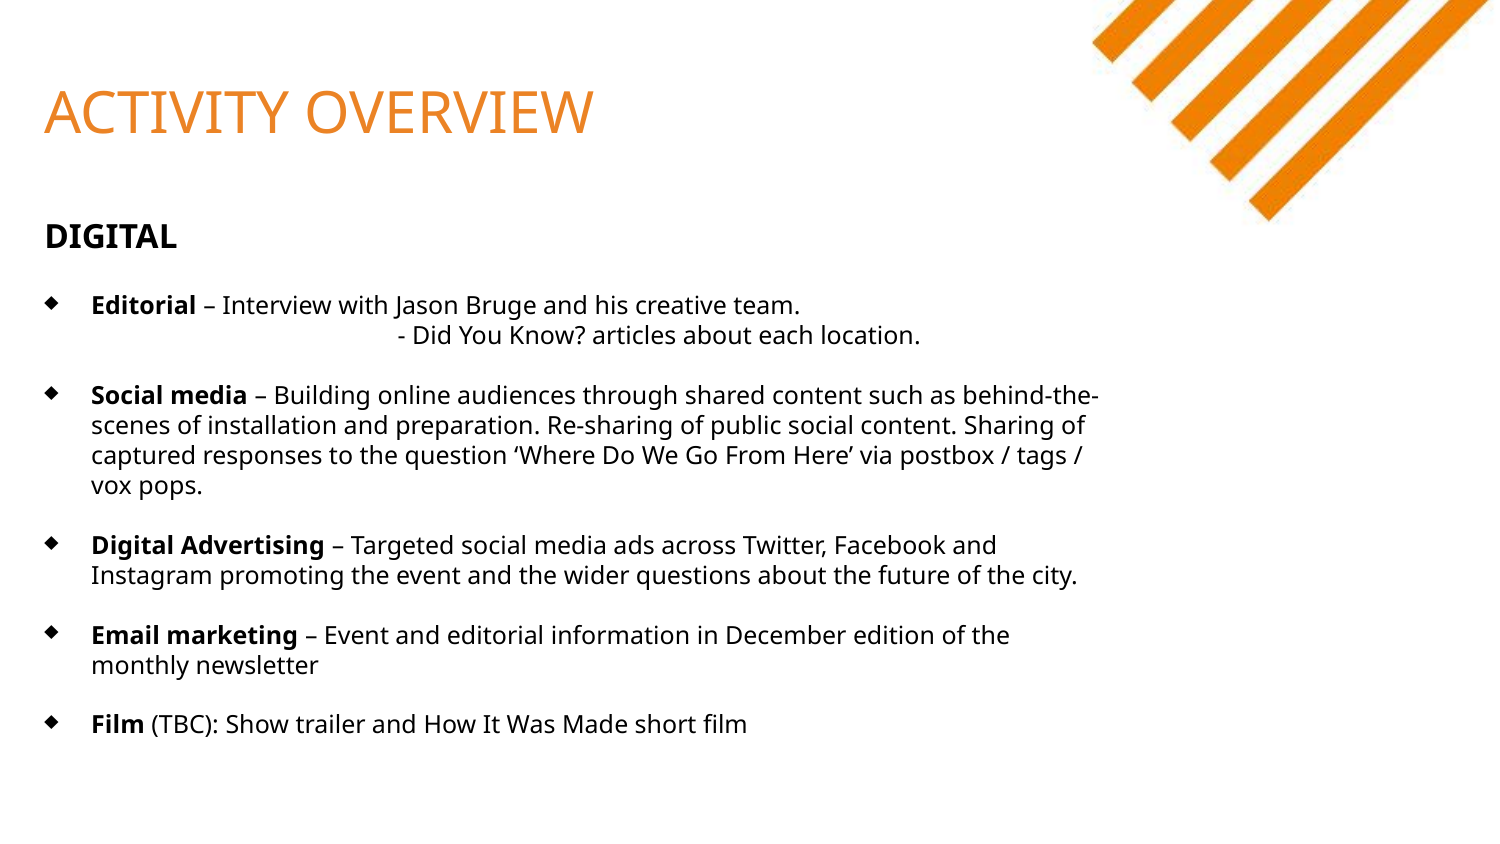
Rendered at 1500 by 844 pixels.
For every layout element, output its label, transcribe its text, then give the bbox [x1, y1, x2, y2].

picture [1068, 0, 1500, 242]
text_box ACTIVITY OVERVIEW DIGITAL Editorial – Interview with Jason Bruge and his creative team. - Did You Know? articles about each location. Social media – Building online audiences through shared content such as behind-the-scenes of installation and preparation. Re-sharing of public social content. Sharing of captured responses to the question ‘Where Do We Go From Here’ via postbox / tags / vox pops. Digital Advertising – Targeted social media ads across Twitter, Facebook and Instagram promoting the event and the wider questions about the future of the city. Email marketing – Event and editorial information in December edition of the monthly newsletter Film (TBC): Show trailer and How It Was Made short film [29, 22, 1128, 827]
